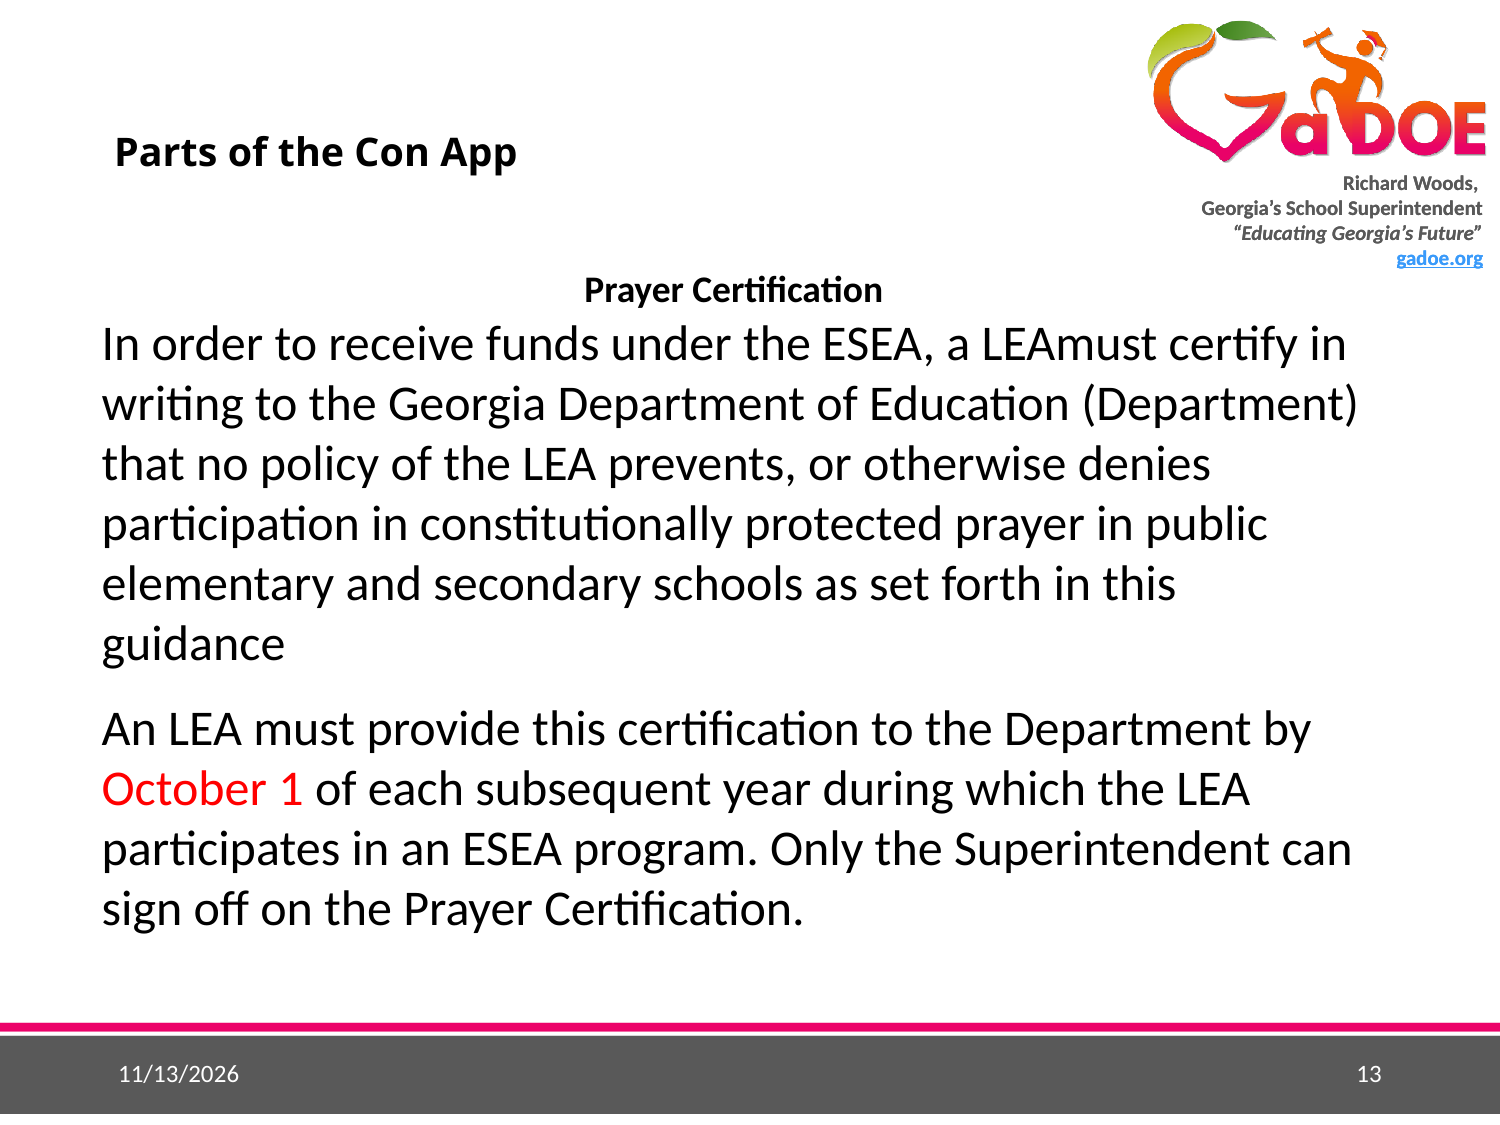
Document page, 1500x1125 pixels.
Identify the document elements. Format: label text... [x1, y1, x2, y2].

slide_number 13 [1059, 1042, 1397, 1103]
list Prayer Certification In order to receive funds under the ESEA, a LEAmust certify in writing to the Georgia Department of Education (Department) that no policy of the LEA prevents, or otherwise denies participation in constitutionally protected prayer in public elementary and secondary schools as set forth in this guidance An LEA must provide this certification to the Department by October 1 of each subsequent year during which the LEA participates in an ESEA program. Only the Superintendent can sign off on the Prayer Certification. [86, 258, 1381, 1000]
picture [1135, 8, 1499, 164]
title Parts of the Con App [99, 54, 1136, 258]
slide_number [103, 1042, 441, 1103]
